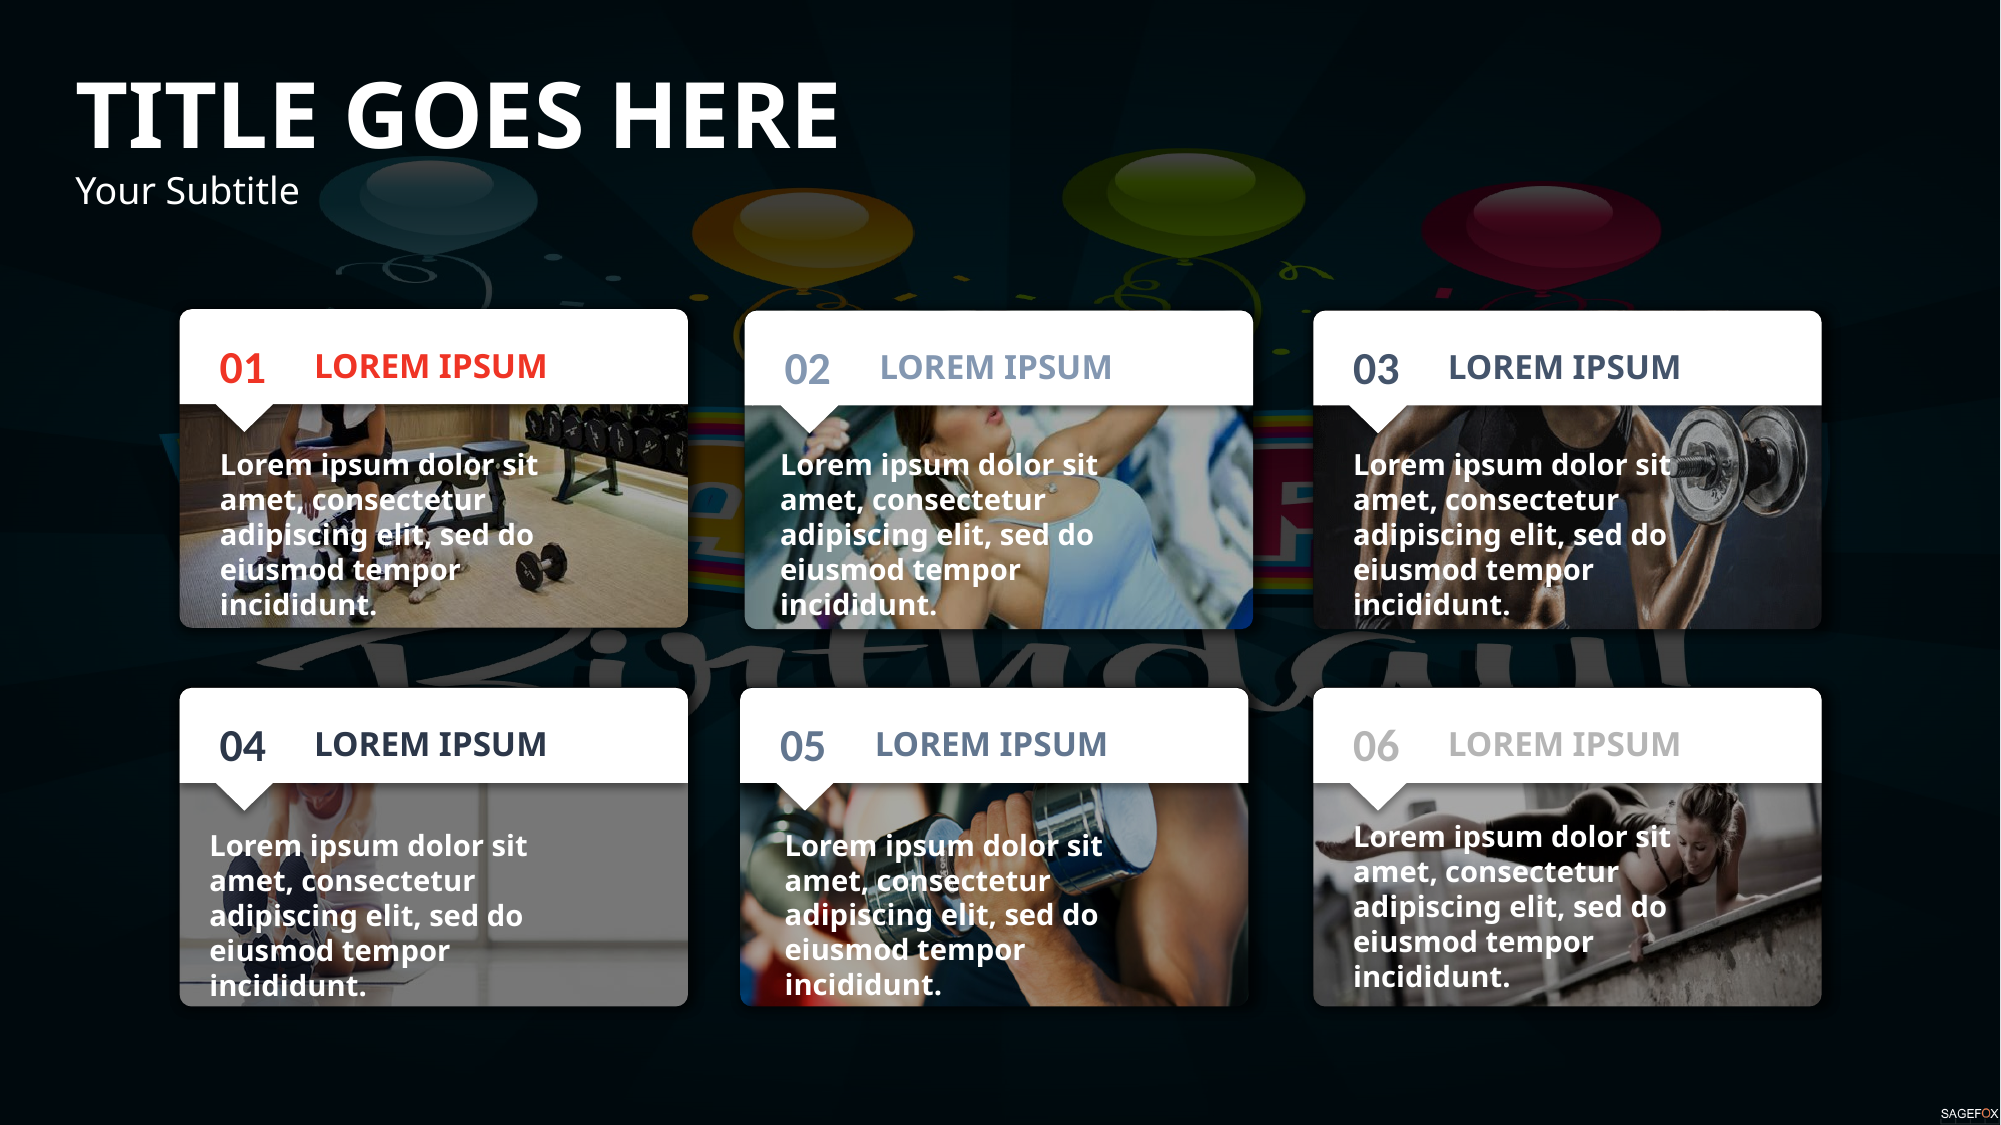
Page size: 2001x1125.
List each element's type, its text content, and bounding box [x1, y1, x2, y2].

text_box Lorem ipsum dolor sit amet, consectetur adipiscing elit, sed do eiusmod tempor incididunt. [205, 439, 602, 629]
text_box Lorem ipsum dolor sit amet, consectetur adipiscing elit, sed do eiusmod tempor incididunt. [769, 819, 1166, 1009]
picture [0, 0, 2001, 1125]
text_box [179, 309, 688, 432]
text_box [249, 792, 689, 1008]
text_box Lorem ipsum dolor sit amet, consectetur adipiscing elit, sed do eiusmod tempor incididunt. [1338, 811, 1735, 1001]
text_box [743, 412, 1255, 631]
text_box TITLE GOES HERE Your Subtitle [60, 49, 1036, 220]
text_box Lorem ipsum dolor sit amet, consectetur adipiscing elit, sed do eiusmod tempor incididunt. [194, 819, 591, 1010]
text_box [250, 413, 689, 629]
text_box [178, 413, 237, 629]
text_box [1312, 792, 1823, 1008]
text_box [739, 793, 799, 1008]
text_box [809, 791, 1250, 1008]
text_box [740, 687, 1249, 811]
text_box [178, 792, 239, 1008]
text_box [1313, 310, 1822, 434]
text_box [1312, 413, 1823, 631]
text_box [744, 310, 1254, 434]
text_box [179, 687, 688, 811]
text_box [1313, 687, 1822, 811]
text_box Lorem ipsum dolor sit amet, consectetur adipiscing elit, sed do eiusmod tempor incididunt. [1338, 438, 1735, 629]
text_box Lorem ipsum dolor sit amet, consectetur adipiscing elit, sed do eiusmod tempor incididunt. [765, 438, 1162, 629]
